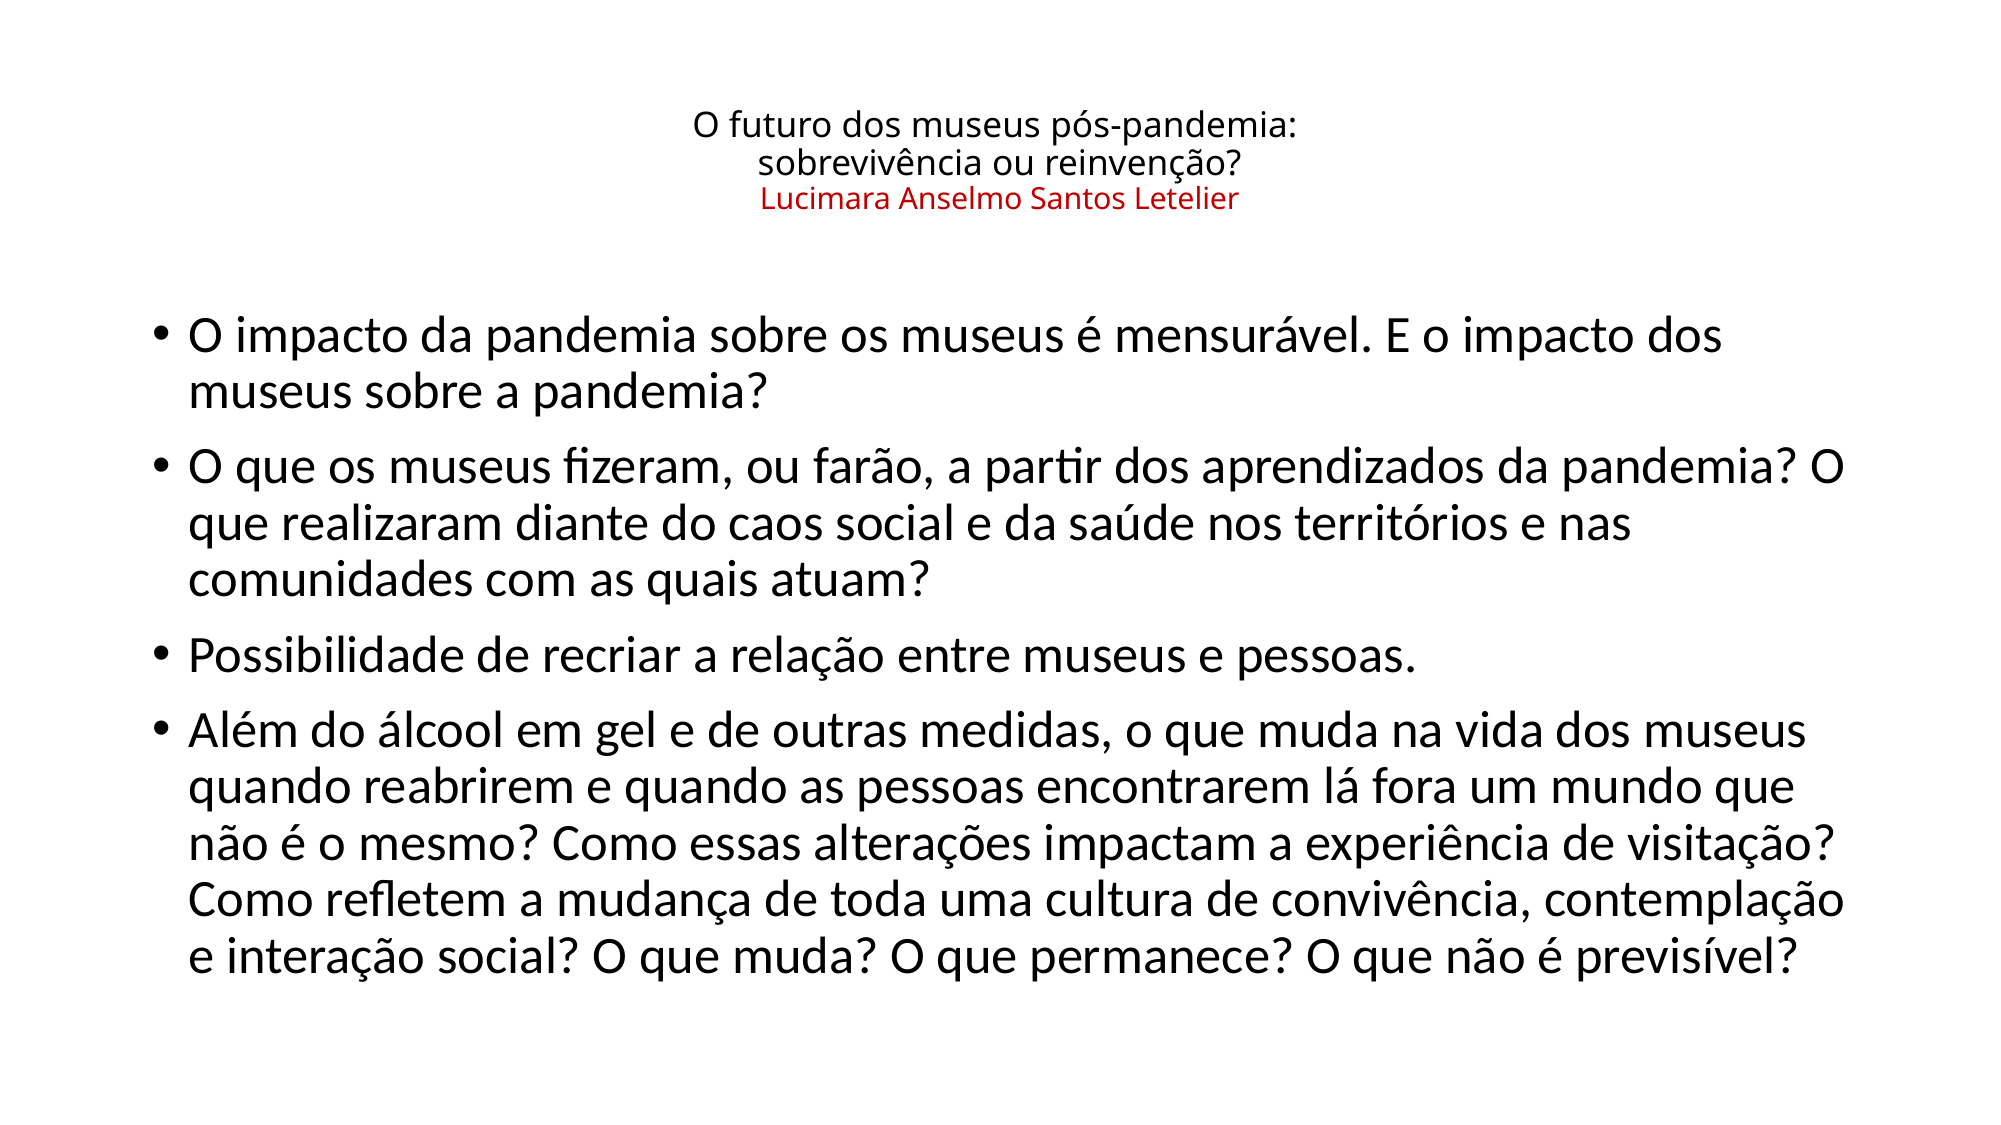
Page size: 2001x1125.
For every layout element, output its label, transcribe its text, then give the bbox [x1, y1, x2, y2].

title O futuro dos museus pós-pandemia: sobrevivência ou reinvenção? Lucimara Anselmo Santos Letelier [137, 59, 1863, 278]
list O impacto da pandemia sobre os museus é mensurável. E o impacto dos museus sobre a pandemia? O que os museus fizeram, ou farão, a partir dos aprendizados da pandemia? O que realizaram diante do caos social e da saúde nos territórios e nas comunidades com as quais atuam? Possibilidade de recriar a relação entre museus e pessoas. Além do álcool em gel e de outras medidas, o que muda na vida dos museus quando reabrirem e quando as pessoas encontrarem lá fora um mundo que não é o mesmo? Como essas alterações impactam a experiência de visitação? Como refletem a mudança de toda uma cultura de convivência, contemplação e interação social? O que muda? O que permanece? O que não é previsível? [137, 299, 1863, 1014]
